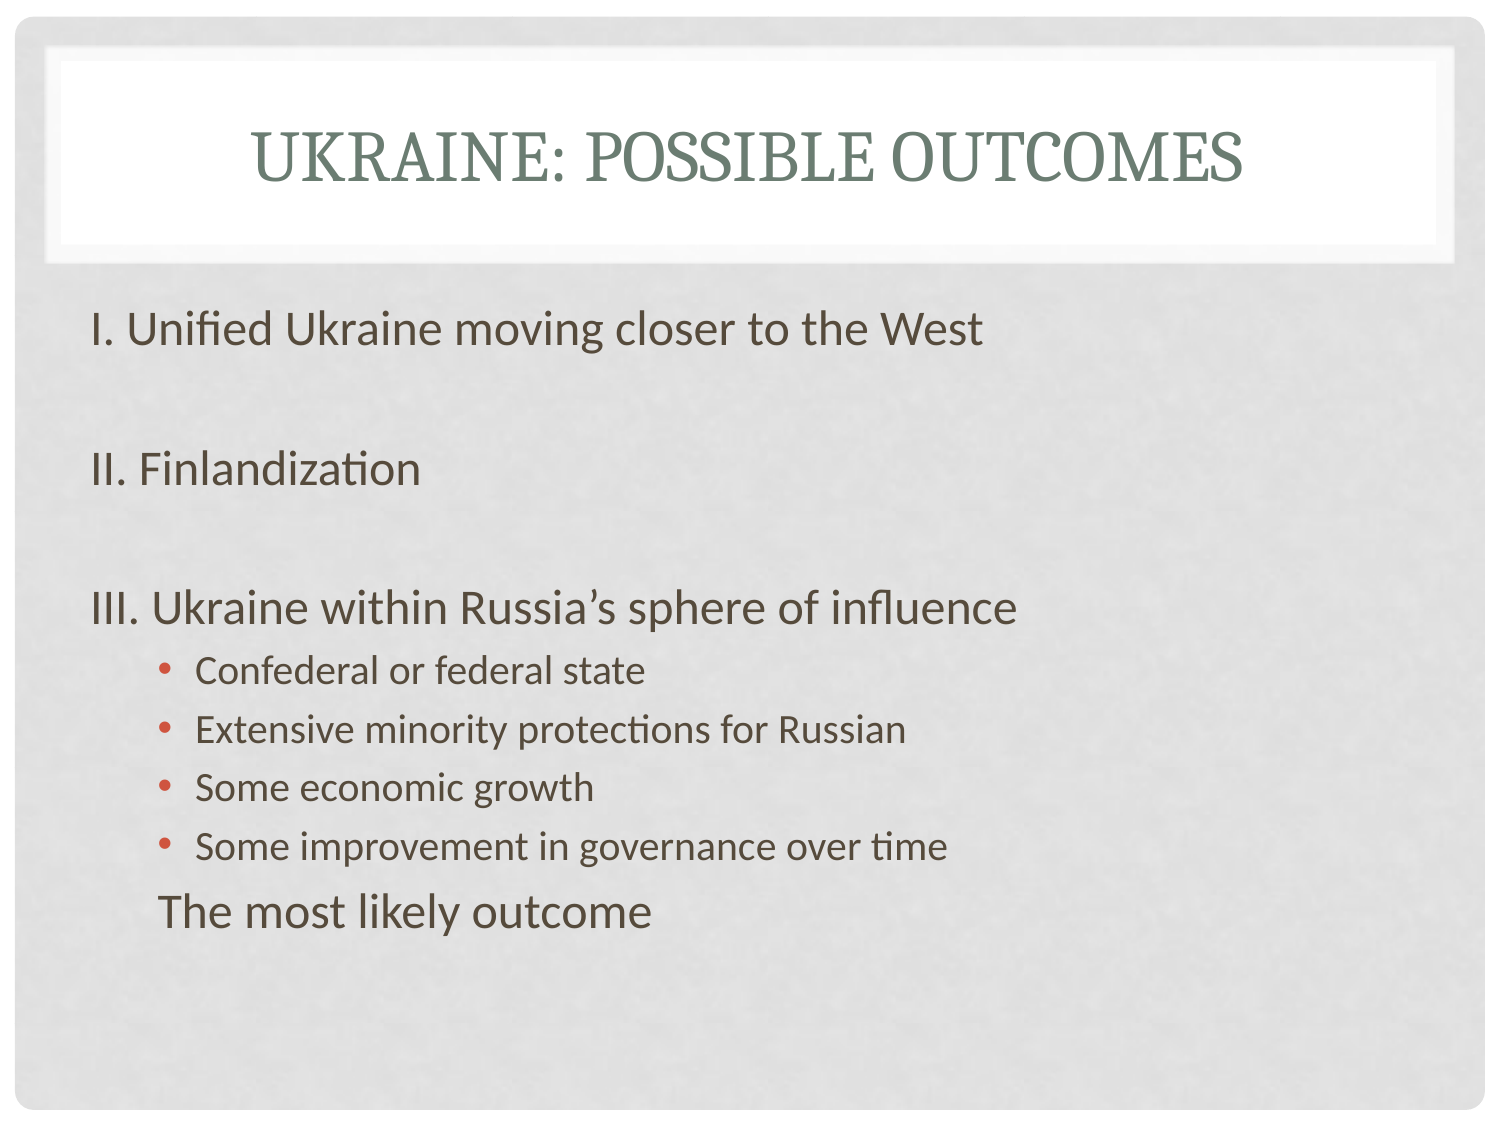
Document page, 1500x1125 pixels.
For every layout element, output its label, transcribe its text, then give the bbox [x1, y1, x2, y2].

title Ukraine: Possible Outcomes [69, 66, 1425, 238]
list I. Unified Ukraine moving closer to the West II. Finlandization III. Ukraine within Russia’s sphere of influence Confederal or federal state Extensive minority protections for Russian Some economic growth Some improvement in governance over time The most likely outcome [75, 287, 1425, 1005]
